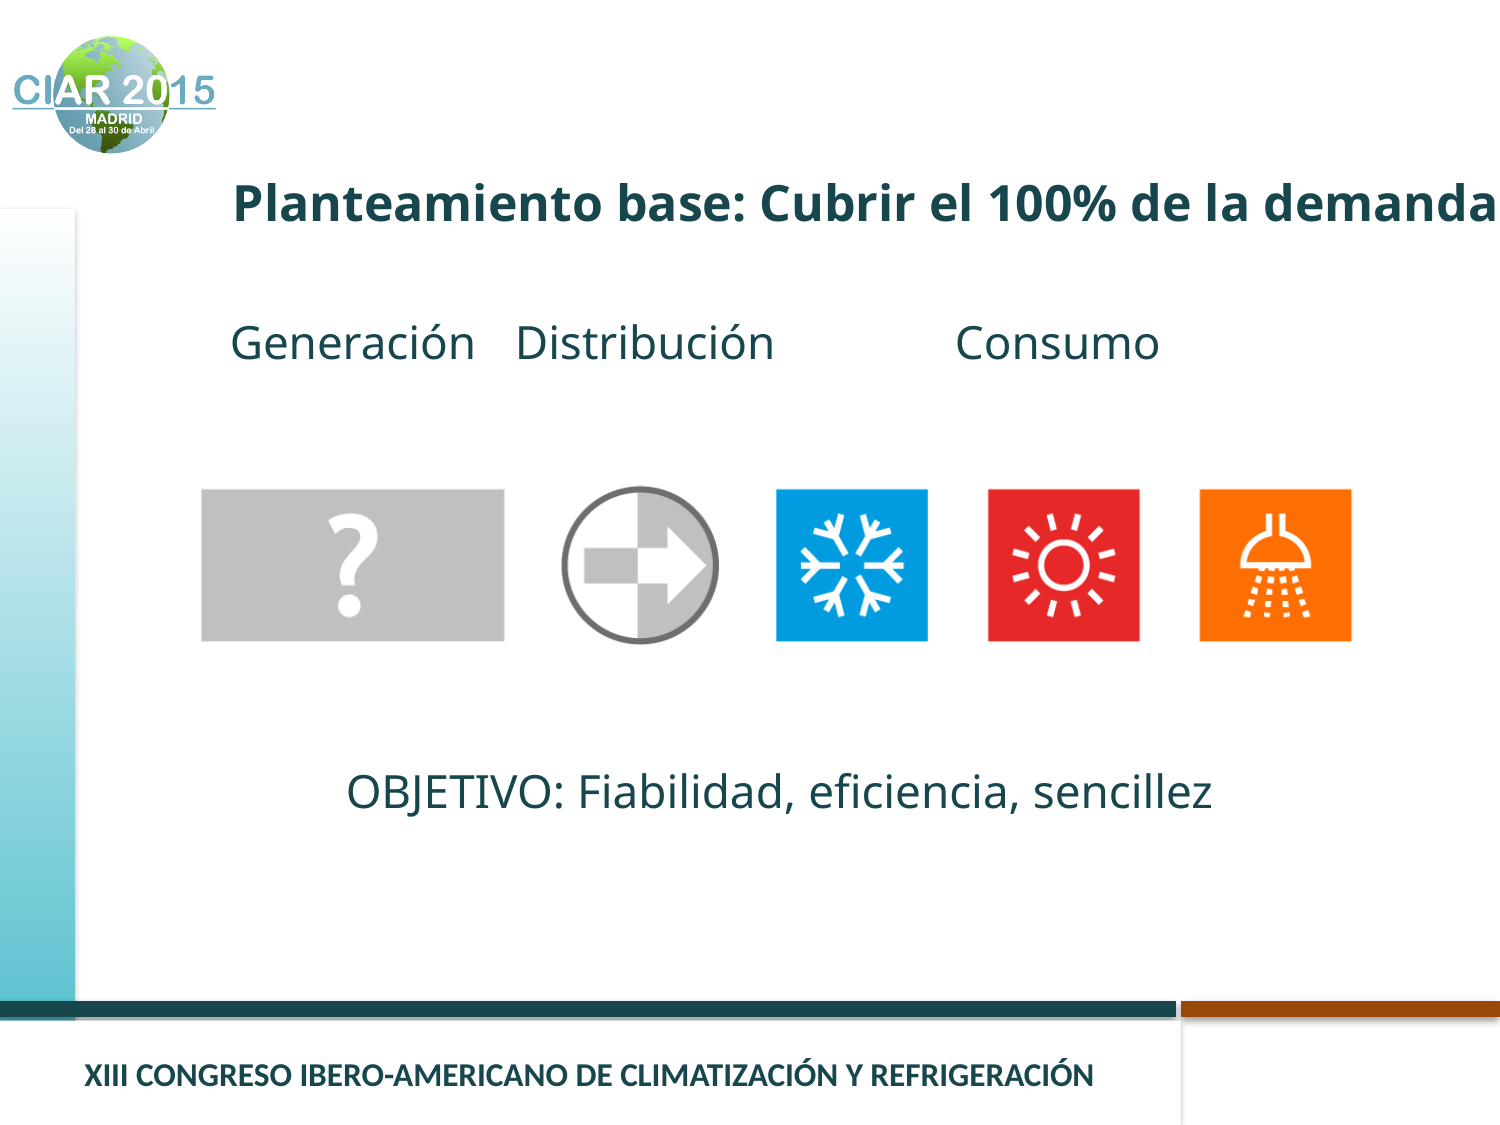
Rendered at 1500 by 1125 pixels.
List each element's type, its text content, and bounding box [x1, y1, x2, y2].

text_box Consumo [940, 306, 1176, 377]
picture [141, 459, 1382, 672]
text_box Distribución [499, 306, 791, 377]
text_box Planteamiento base: Cubrir el 100% de la demanda [194, 156, 1476, 252]
text_box Generación [214, 306, 492, 377]
text_box OBJETIVO: Fiabilidad, eficiencia, sencillez [330, 754, 1229, 825]
picture [10, 28, 222, 157]
